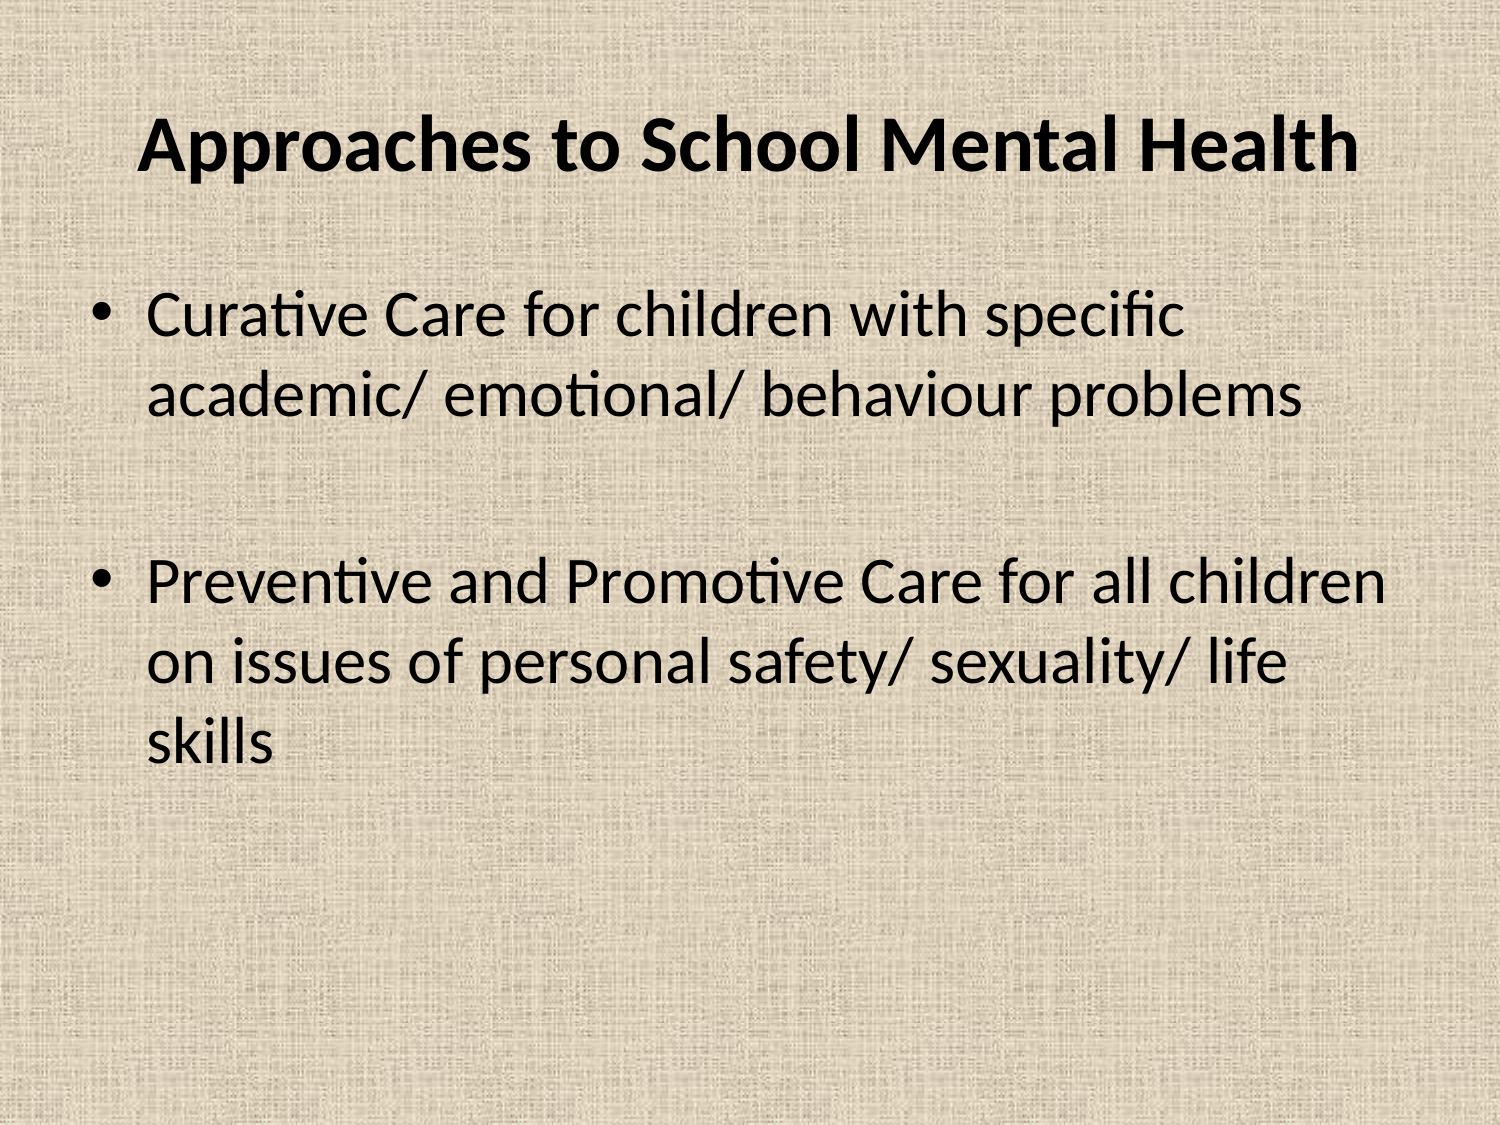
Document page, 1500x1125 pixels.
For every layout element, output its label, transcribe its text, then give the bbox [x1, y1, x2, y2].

title Approaches to School Mental Health [74, 44, 1426, 233]
list Curative Care for children with specific academic/ emotional/ behaviour problems Preventive and Promotive Care for all children on issues of personal safety/ sexuality/ life skills [74, 262, 1426, 1006]
picture [0, 0, 1500, 1125]
